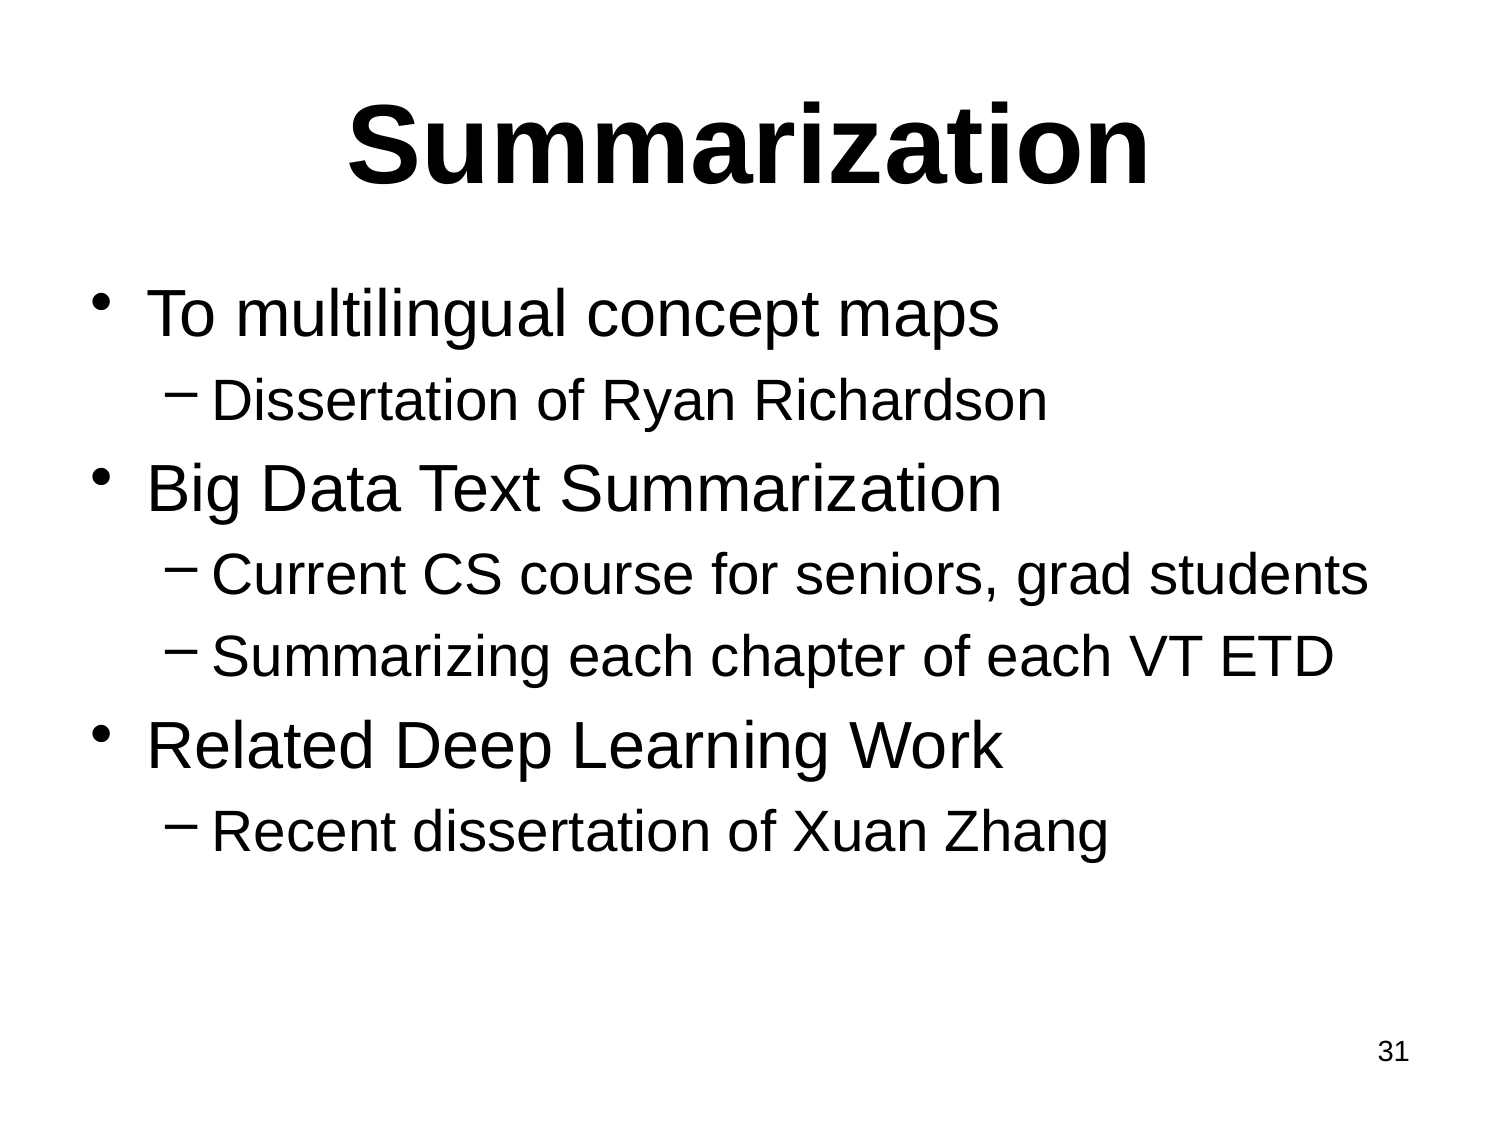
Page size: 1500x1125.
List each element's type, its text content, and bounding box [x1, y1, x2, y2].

title Summarization [74, 44, 1426, 233]
list To multilingual concept maps Dissertation of Ryan Richardson Big Data Text Summarization Current CS course for seniors, grad students Summarizing each chapter of each VT ETD Related Deep Learning Work Recent dissertation of Xuan Zhang [74, 262, 1463, 1006]
slide_number 31 [1074, 1024, 1426, 1103]
